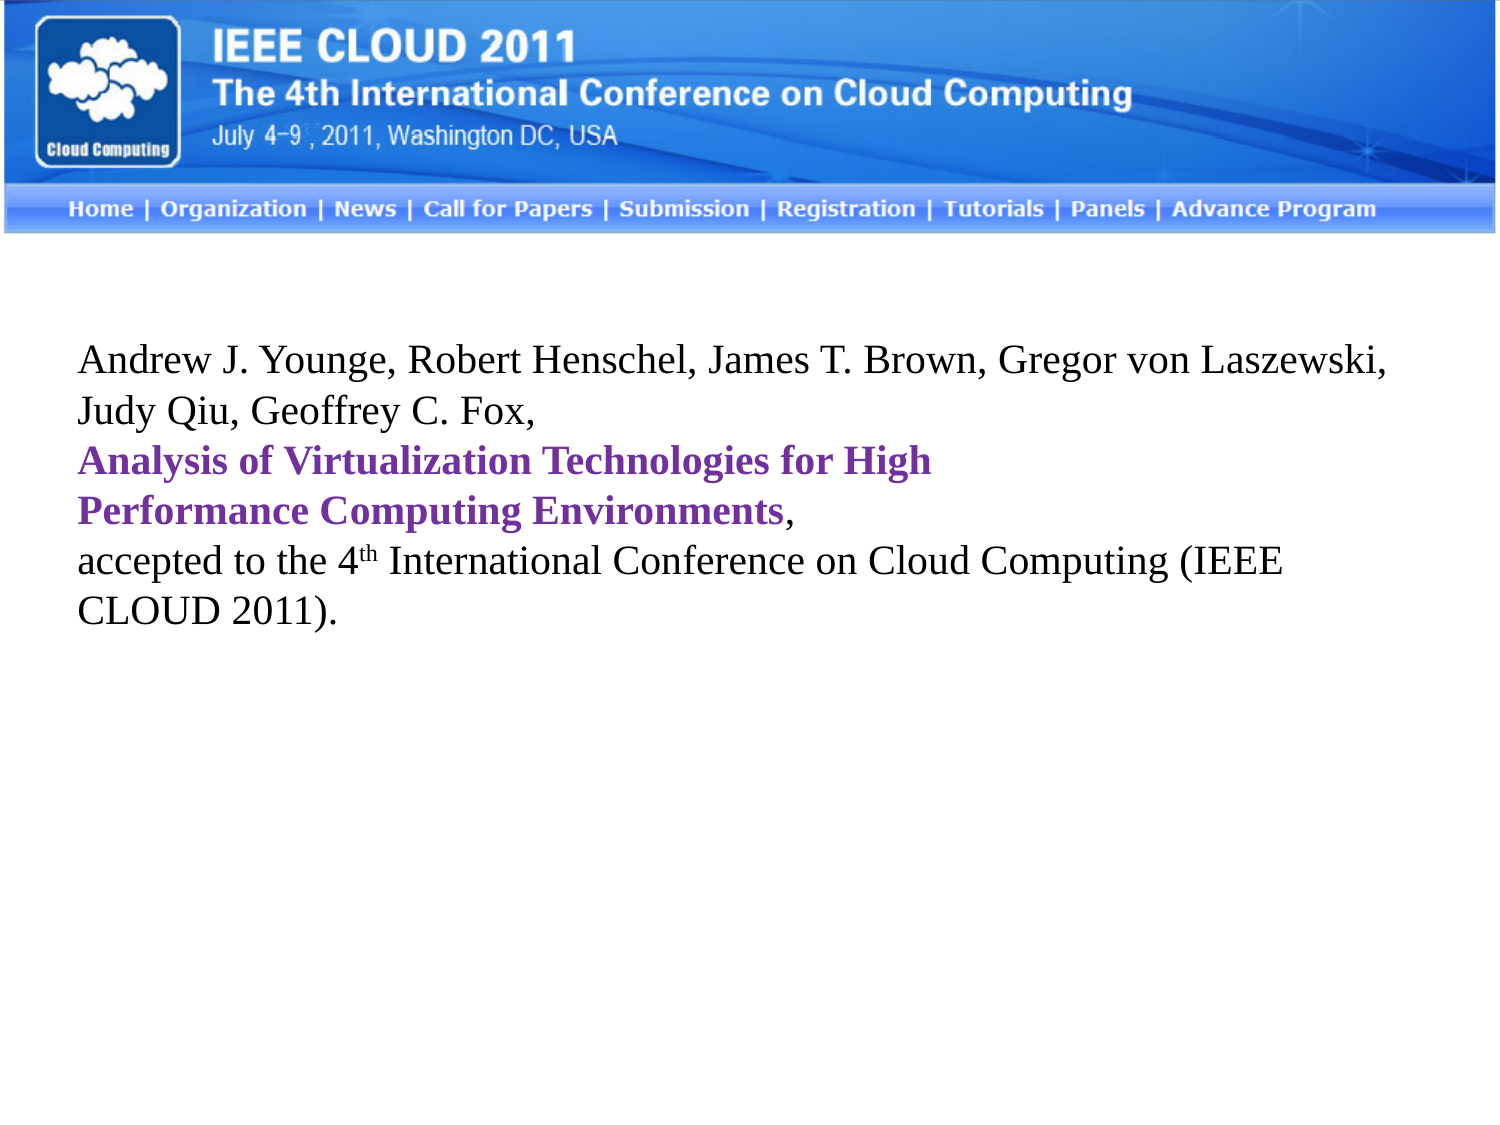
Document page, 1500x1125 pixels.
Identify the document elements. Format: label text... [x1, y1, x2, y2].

picture [0, 0, 1500, 238]
text_box Andrew J. Younge, Robert Henschel, James T. Brown, Gregor von Laszewski, Judy Qiu, Geoffrey C. Fox, Analysis of Virtualization Technologies for High Performance Computing Environments, accepted to the 4th International Conference on Cloud Computing (IEEE CLOUD 2011). [62, 324, 1438, 690]
